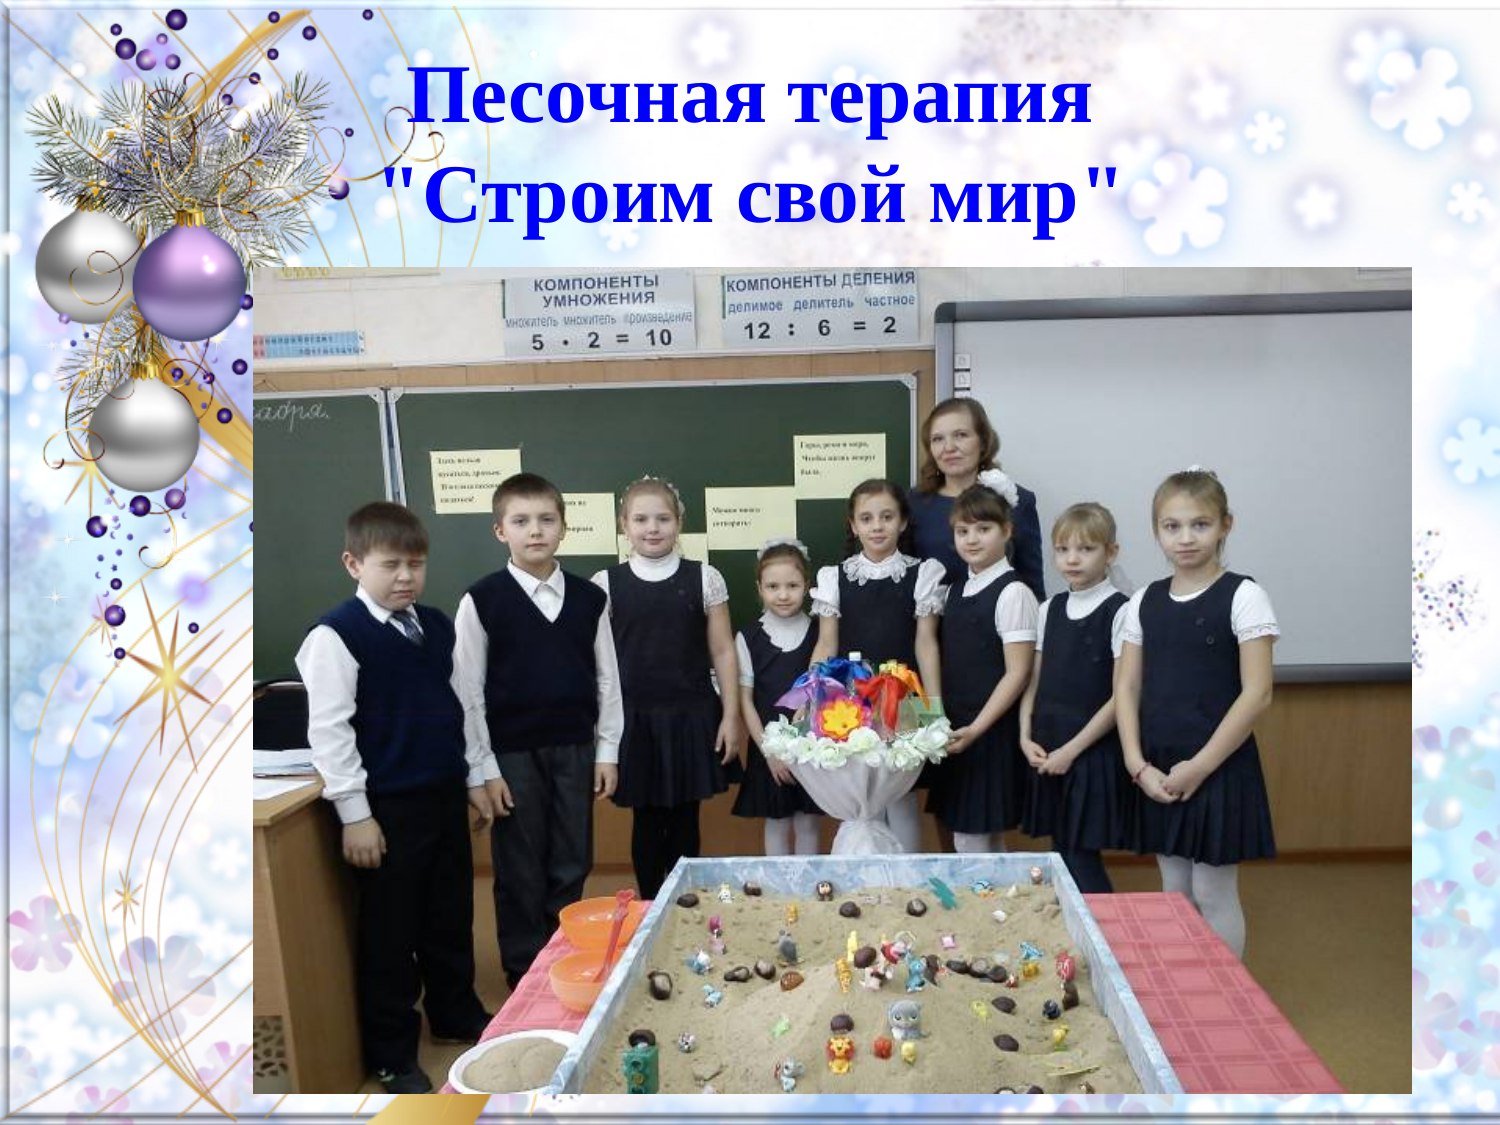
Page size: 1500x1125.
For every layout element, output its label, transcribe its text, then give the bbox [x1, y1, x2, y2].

title Песочная терапия "Строим свой мир" [74, 44, 1426, 233]
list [253, 266, 1412, 1095]
picture [0, 0, 1500, 1125]
